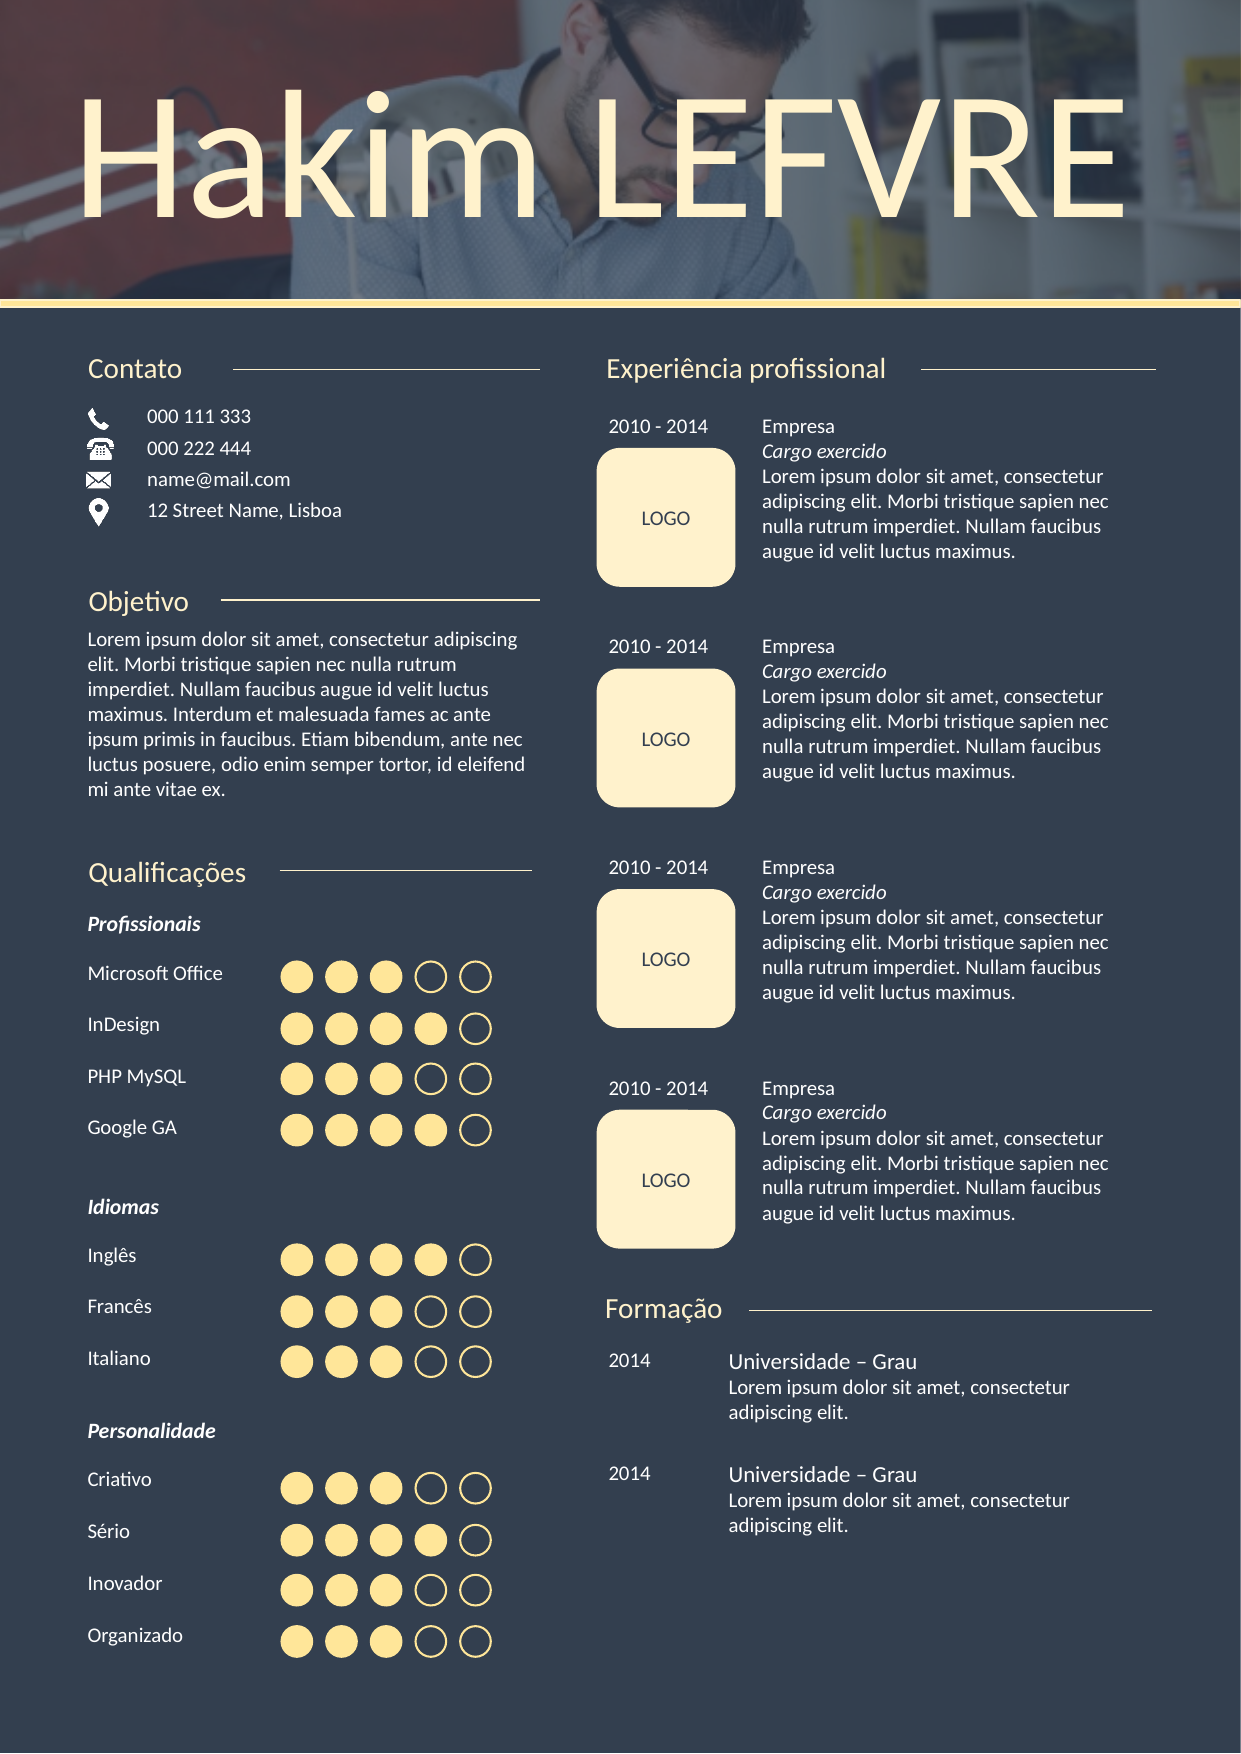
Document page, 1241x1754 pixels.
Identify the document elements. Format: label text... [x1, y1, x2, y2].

text_box 2014 [593, 1451, 701, 1492]
text_box Contato [73, 341, 198, 392]
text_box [281, 1013, 491, 1045]
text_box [281, 1524, 491, 1556]
picture [0, 0, 1241, 300]
text_box Qualificações [73, 845, 268, 896]
text_box LOGO [596, 888, 737, 1029]
text_box Empresa Cargo exercido Lorem ipsum dolor sit amet, consectetur adipiscing elit. Morbi tristique sapien nec nulla rutrum imperdiet. Nullam faucibus augue id velit luctus maximus. [747, 1066, 1168, 1232]
text_box Inovador [72, 1561, 248, 1602]
text_box Universidade – Grau Lorem ipsum dolor sit amet, consectetur adipiscing elit. [713, 1338, 1168, 1432]
text_box Microsoft Office [72, 951, 275, 992]
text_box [281, 1114, 491, 1146]
text_box name@mail.com [132, 458, 528, 499]
text_box [0, 300, 1241, 308]
text_box Profissionais [72, 902, 521, 944]
text_box Universidade – Grau Lorem ipsum dolor sit amet, consectetur adipiscing elit. [713, 1451, 1168, 1545]
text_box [281, 1296, 491, 1327]
text_box Lorem ipsum dolor sit amet, consectetur adipiscing elit. Morbi tristique sapien nec nulla rutrum imperdiet. Nullam faucibus augue id velit luctus maximus. Interdum et malesuada fames ac ante ipsum primis in faucibus. Etiam bibendum, ante nec luctus posuere, odio enim semper tortor, id eleifend mi ante vitae ex. [72, 618, 550, 808]
text_box Objetivo [73, 574, 211, 618]
text_box Formação [590, 1282, 745, 1332]
text_box LOGO [596, 667, 737, 808]
text_box 2010 - 2014 [593, 1066, 747, 1107]
text_box 12 Street Name, Lisboa [132, 499, 528, 530]
text_box 2014 [593, 1338, 701, 1379]
text_box Criativo [72, 1458, 248, 1499]
picture [84, 498, 113, 527]
text_box Italiano [72, 1337, 248, 1378]
text_box Empresa Cargo exercido Lorem ipsum dolor sit amet, consectetur adipiscing elit. Morbi tristique sapien nec nulla rutrum imperdiet. Nullam faucibus augue id velit luctus maximus. [747, 404, 1168, 570]
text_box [281, 1574, 491, 1606]
text_box 2010 - 2014 [593, 625, 747, 666]
text_box Empresa Cargo exercido Lorem ipsum dolor sit amet, consectetur adipiscing elit. Morbi tristique sapien nec nulla rutrum imperdiet. Nullam faucibus augue id velit luctus maximus. [747, 625, 1168, 791]
text_box Francês [72, 1285, 248, 1326]
text_box PHP MySQL [72, 1054, 248, 1095]
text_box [281, 1346, 491, 1378]
picture [87, 435, 114, 462]
text_box Idiomas [72, 1184, 521, 1226]
text_box Organizado [72, 1614, 248, 1654]
text_box 000 111 333 [132, 395, 528, 427]
text_box Experiência profissional [591, 341, 909, 392]
text_box Google GA [72, 1106, 248, 1147]
picture [88, 408, 109, 430]
picture [86, 468, 111, 492]
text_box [281, 961, 491, 993]
text_box LOGO [596, 1109, 737, 1250]
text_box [281, 1244, 491, 1276]
text_box Sério [72, 1510, 248, 1550]
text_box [281, 1063, 491, 1095]
text_box 2010 - 2014 [593, 846, 747, 886]
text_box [281, 1626, 491, 1657]
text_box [281, 1472, 491, 1504]
text_box 000 222 444 [132, 427, 528, 458]
text_box InDesign [72, 1003, 275, 1044]
text_box 2010 - 2014 [593, 405, 747, 445]
text_box Personalidade [72, 1409, 521, 1451]
text_box LOGO [596, 447, 737, 588]
text_box Empresa Cargo exercido Lorem ipsum dolor sit amet, consectetur adipiscing elit. Morbi tristique sapien nec nulla rutrum imperdiet. Nullam faucibus augue id velit luctus maximus. [747, 846, 1168, 1011]
text_box Inglês [72, 1234, 248, 1274]
